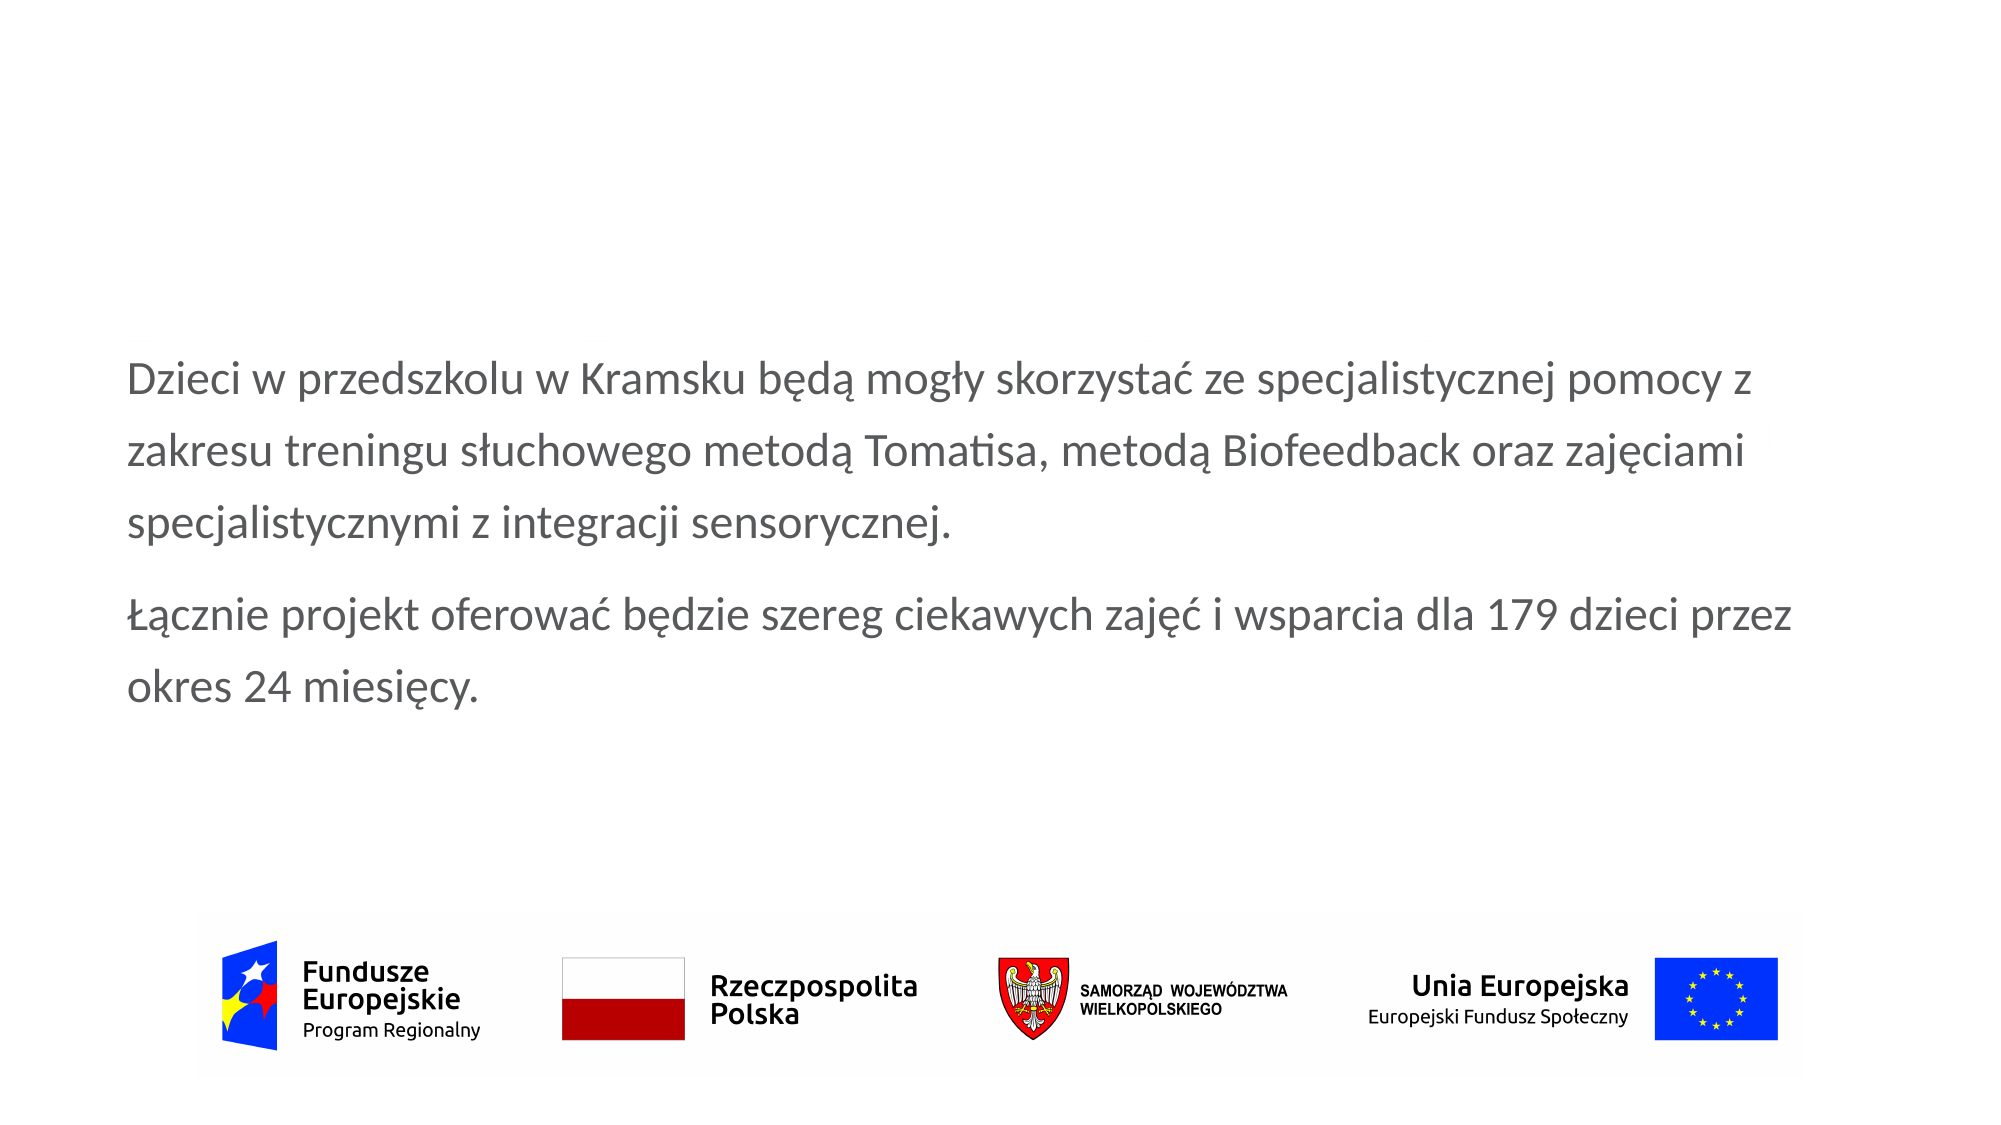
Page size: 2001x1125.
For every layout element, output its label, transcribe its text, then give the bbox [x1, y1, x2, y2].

picture [195, 913, 1805, 1078]
text_box Dzieci w przedszkolu w Kramsku będą mogły skorzystać ze specjalistycznej pomocy z zakresu treningu słuchowego metodą Tomatisa, metodą Biofeedback oraz zajęciami specjalistycznymi z integracji sensorycznej. Łącznie projekt oferować będzie szereg ciekawych zajęć i wsparcia dla 179 dzieci przez okres 24 miesięcy. [112, 327, 1912, 726]
